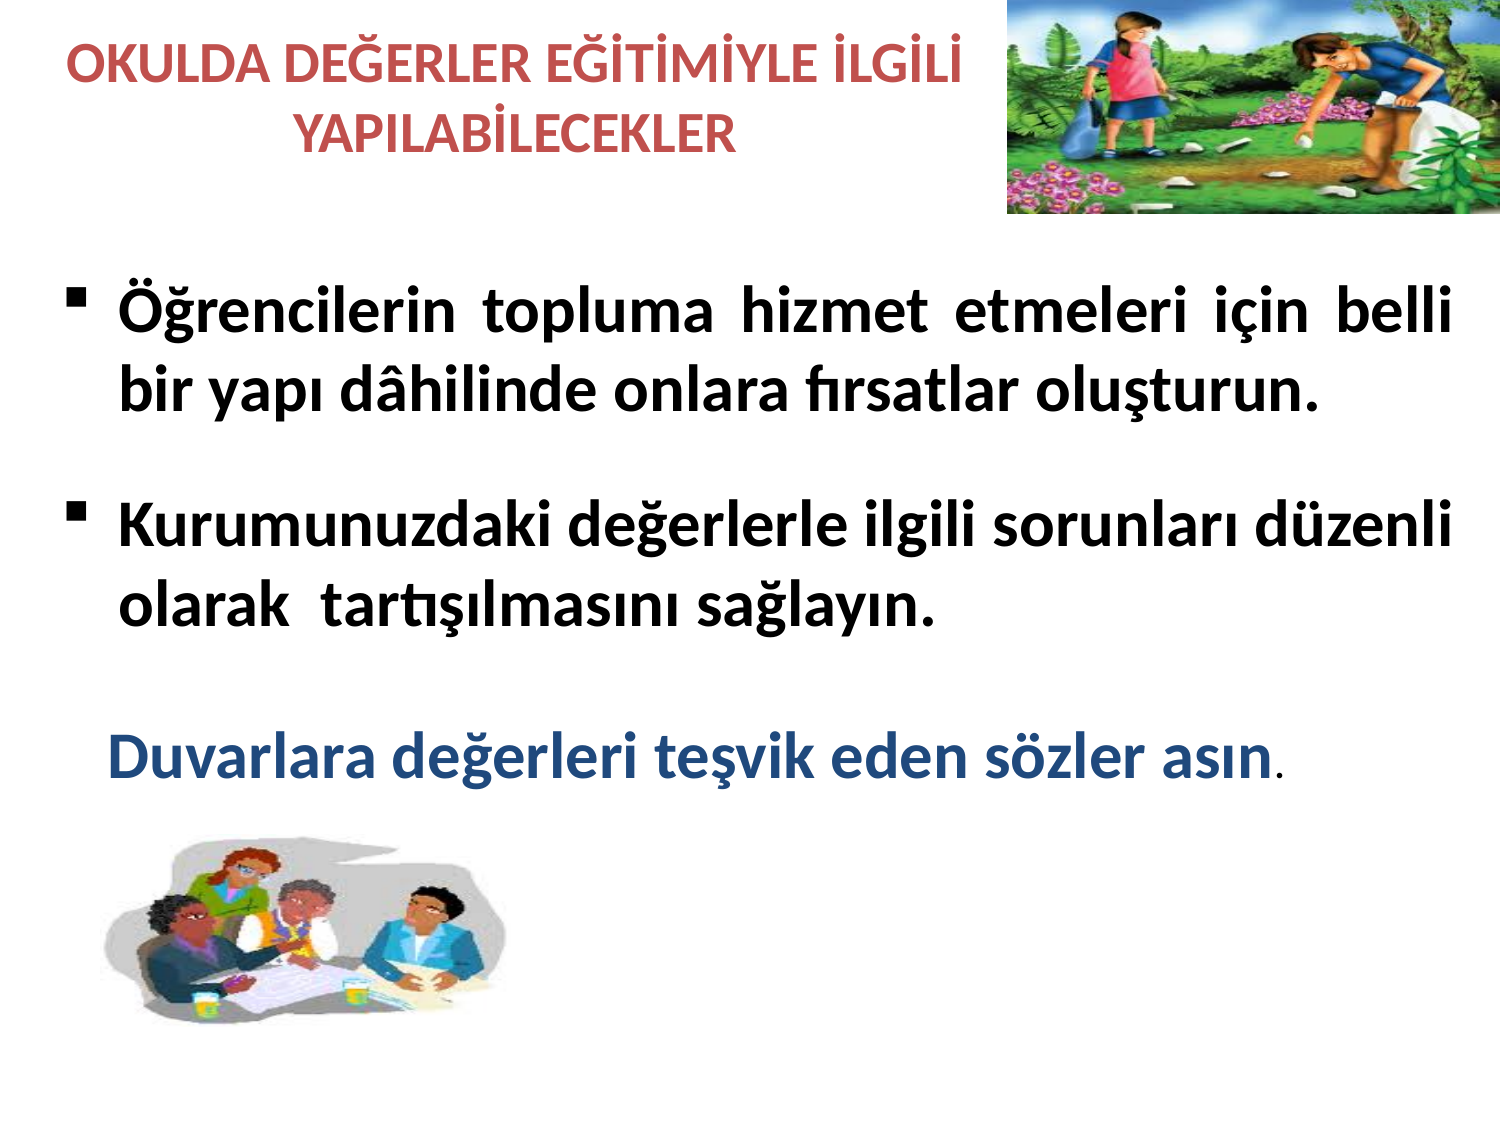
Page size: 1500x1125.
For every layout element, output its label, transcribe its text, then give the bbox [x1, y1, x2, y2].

text_box Duvarlara değerleri teşvik eden sözler asın. [78, 704, 1300, 799]
list Öğrencilerin topluma hizmet etmeleri için belli bir yapı dâhilinde onlara fırsatlar oluşturun. Kurumunuzdaki değerlerle ilgili sorunları düzenli olarak tartışılmasını sağlayın. [46, 257, 1471, 1079]
picture [1007, 0, 1500, 215]
title OKULDA DEĞERLER EĞİTİMİYLE İLGİLİ YAPILABİLECEKLER [0, 0, 1005, 188]
picture [100, 833, 511, 1027]
